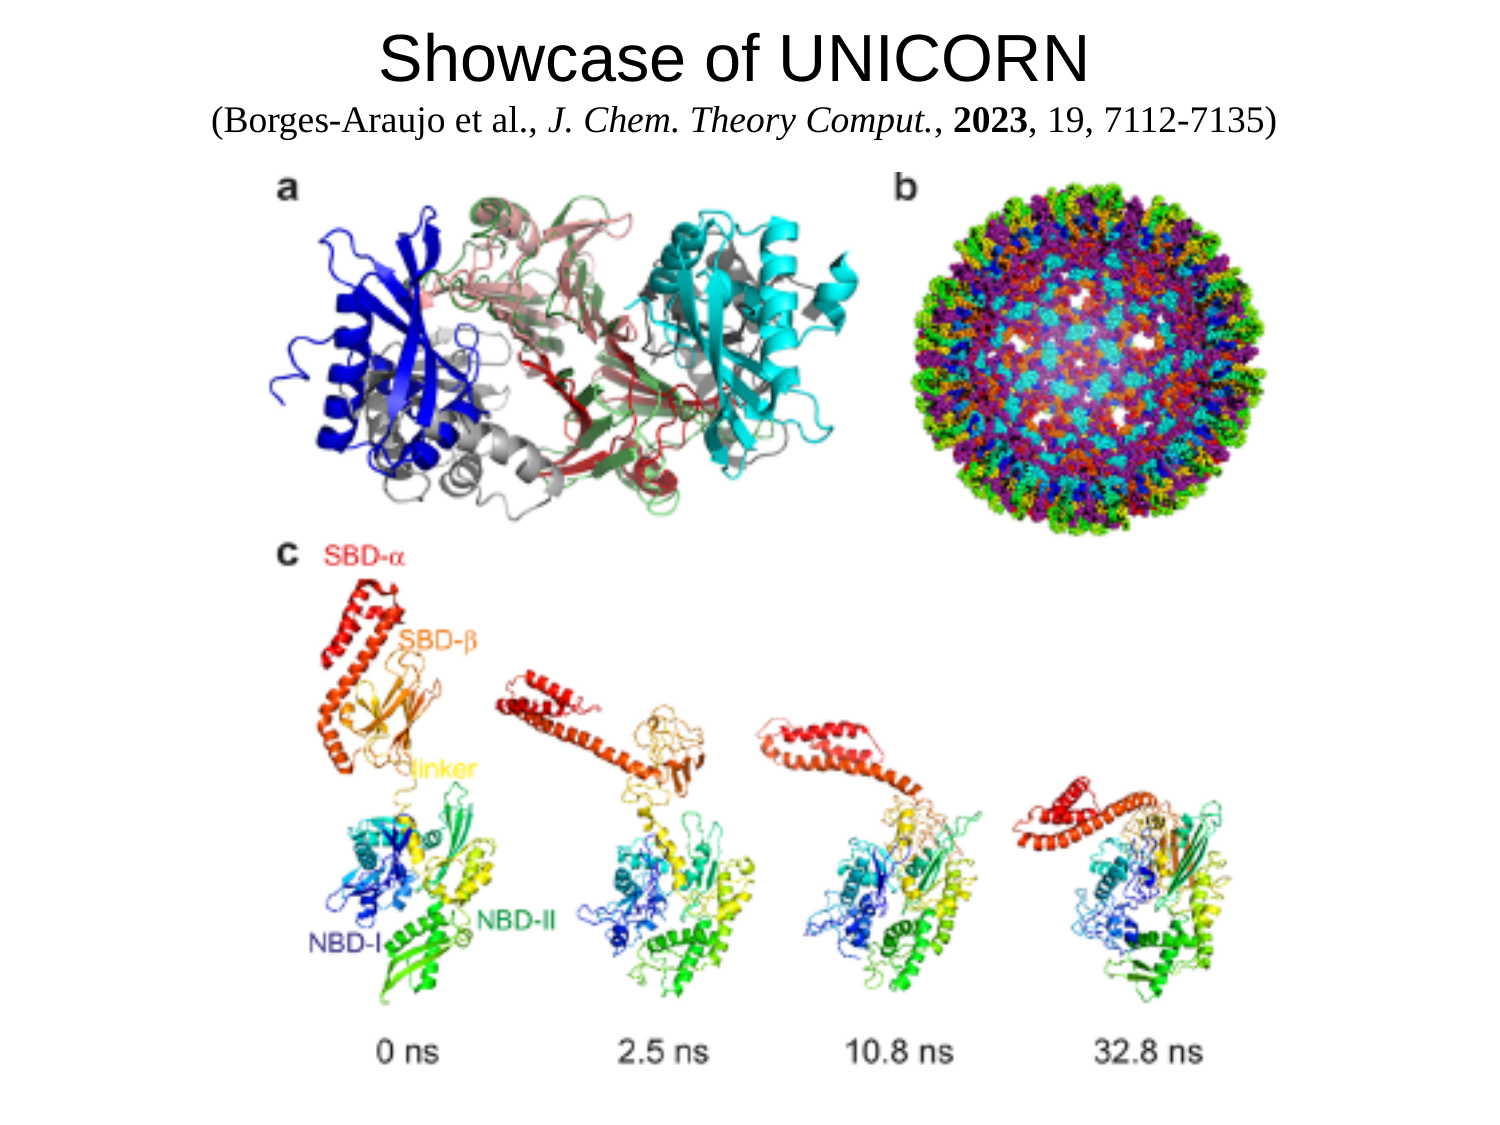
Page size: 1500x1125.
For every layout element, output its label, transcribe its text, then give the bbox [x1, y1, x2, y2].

picture [123, 172, 1389, 1118]
text_box Showcase of UNICORN (Borges-Araujo et al., J. Chem. Theory Comput., 2023, 19, 7112-7135) [17, 7, 1471, 147]
